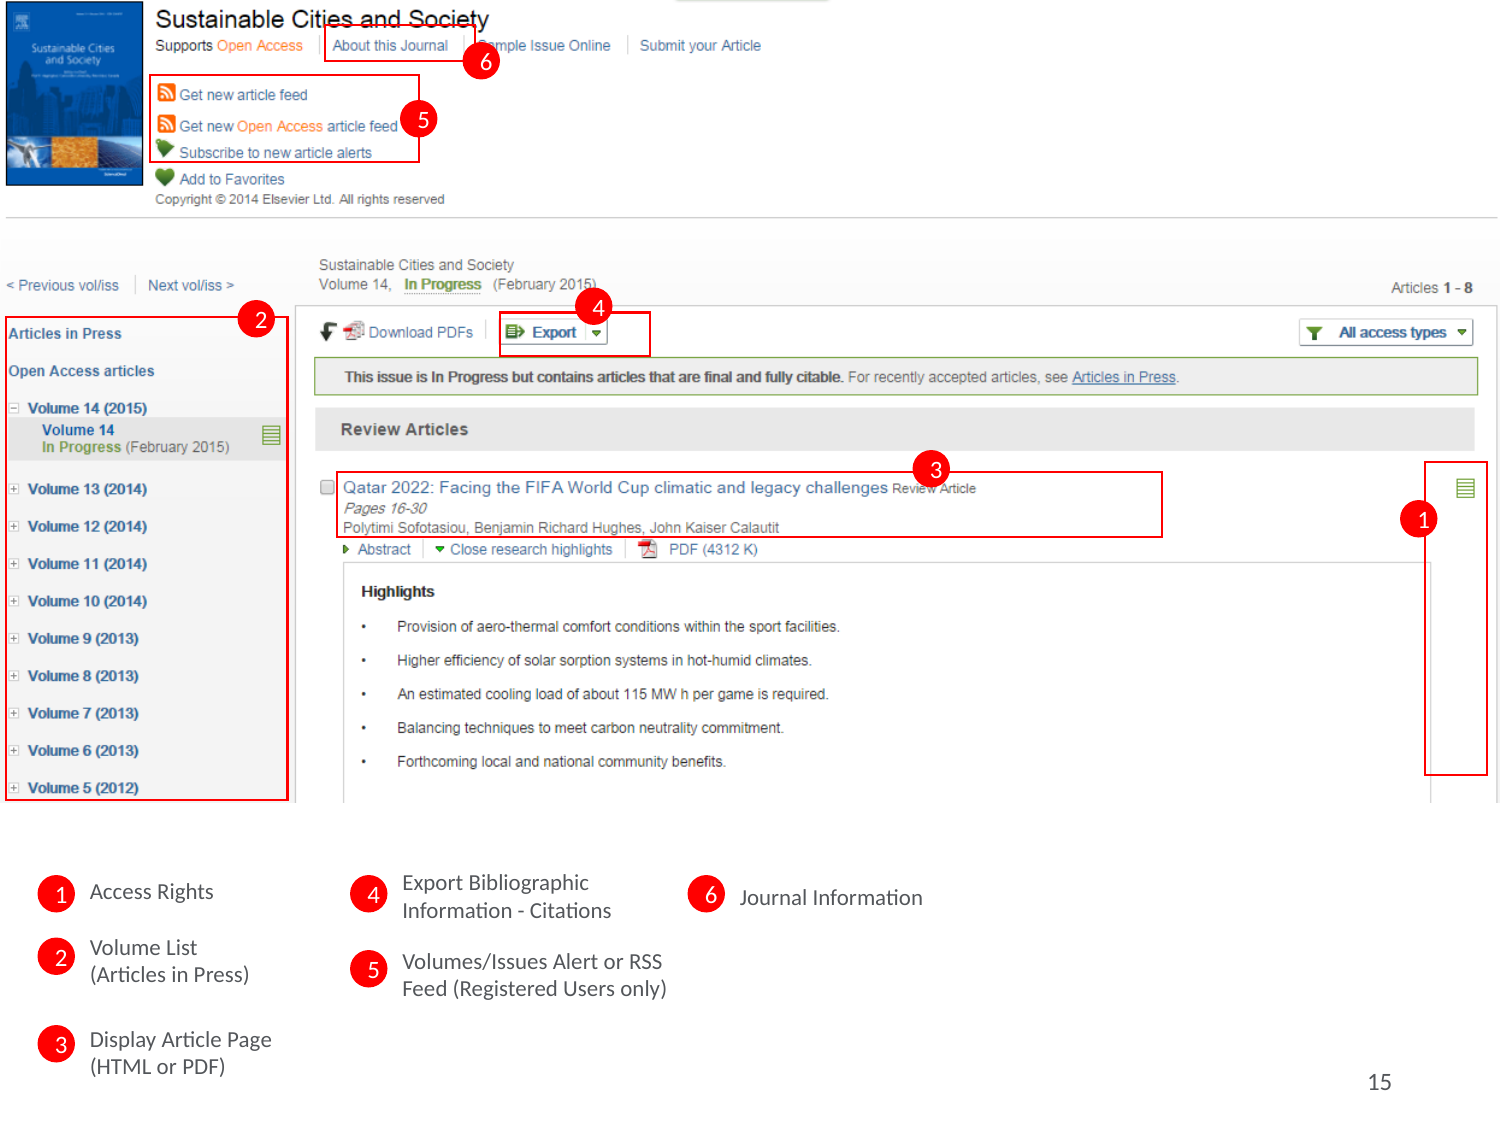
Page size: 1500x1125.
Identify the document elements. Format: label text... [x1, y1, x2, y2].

text_box Access Rights [75, 869, 387, 912]
text_box 3 [36, 1023, 75, 1064]
text_box 2 [36, 936, 75, 977]
text_box Display Article Page (HTML or PDF) [75, 1016, 425, 1087]
text_box Journal Information [725, 875, 1075, 918]
text_box 1 [36, 873, 75, 914]
picture [0, 0, 1500, 803]
slide_number 15 [1352, 1057, 1500, 1118]
text_box Volume List (Articles in Press) [75, 924, 425, 995]
text_box Export Bibliographic Information - Citations [387, 860, 738, 931]
text_box Volumes/Issues Alert or RSS Feed (Registered Users only) [387, 938, 700, 1009]
